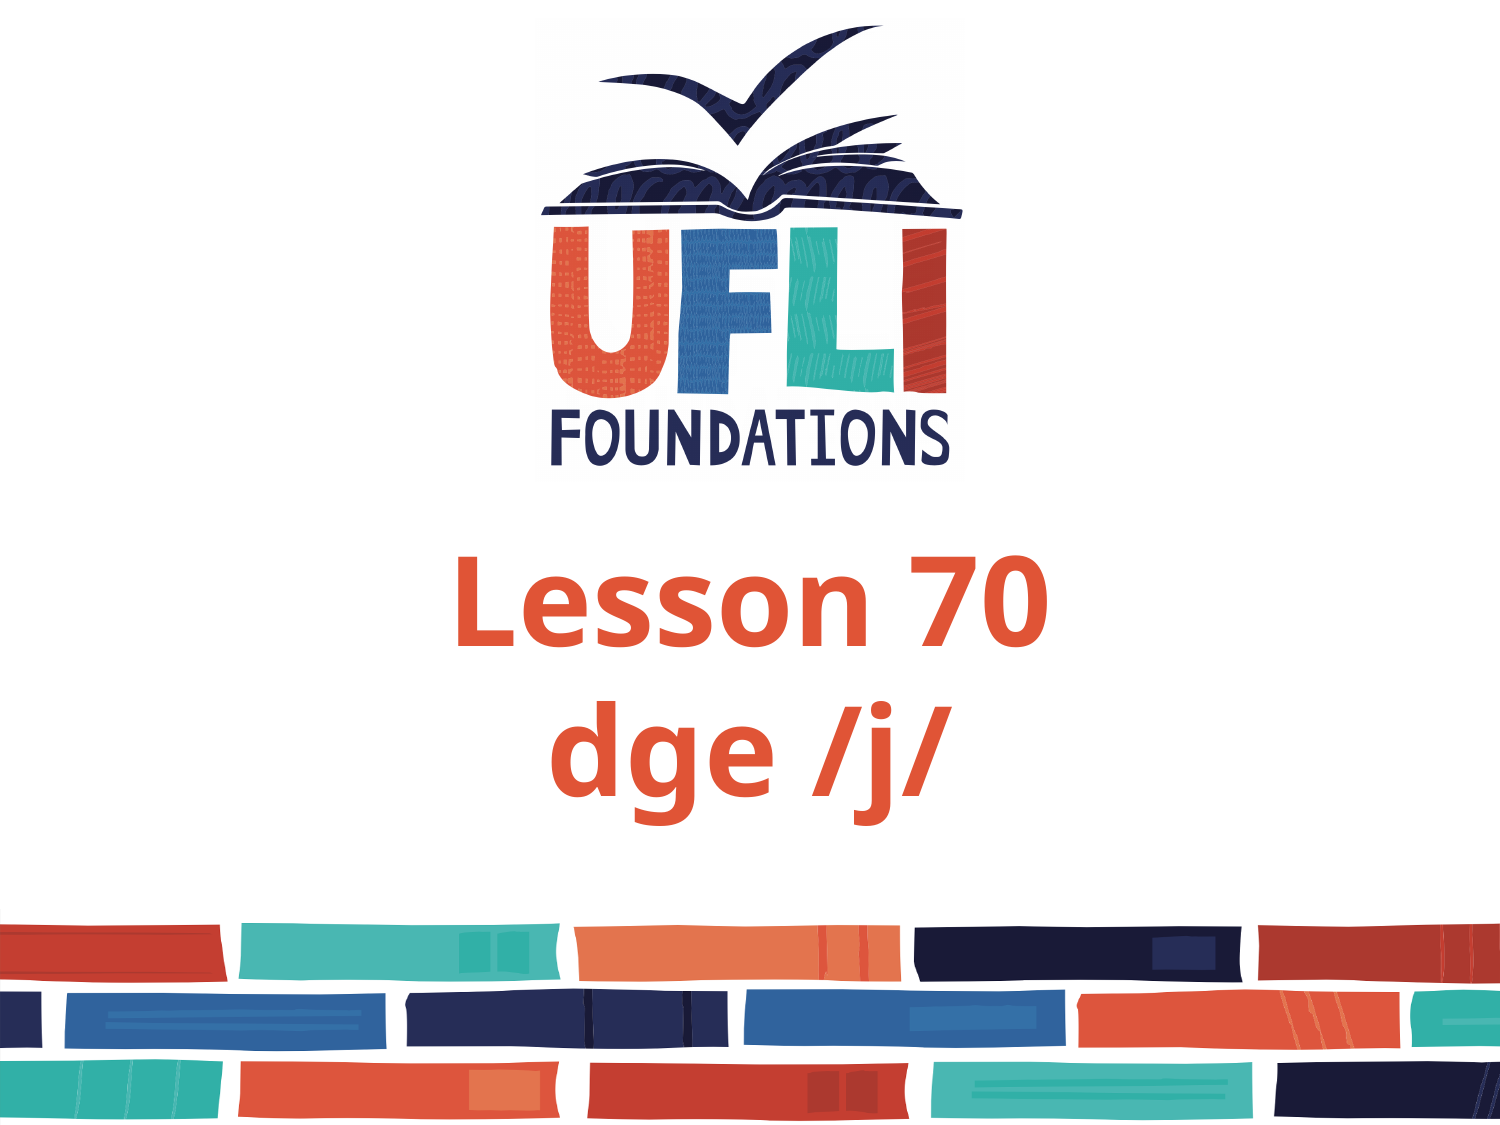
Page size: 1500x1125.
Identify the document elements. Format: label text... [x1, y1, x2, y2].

text_box Lesson 70 dge /j/ [149, 513, 1351, 832]
picture [0, 0, 1500, 1125]
